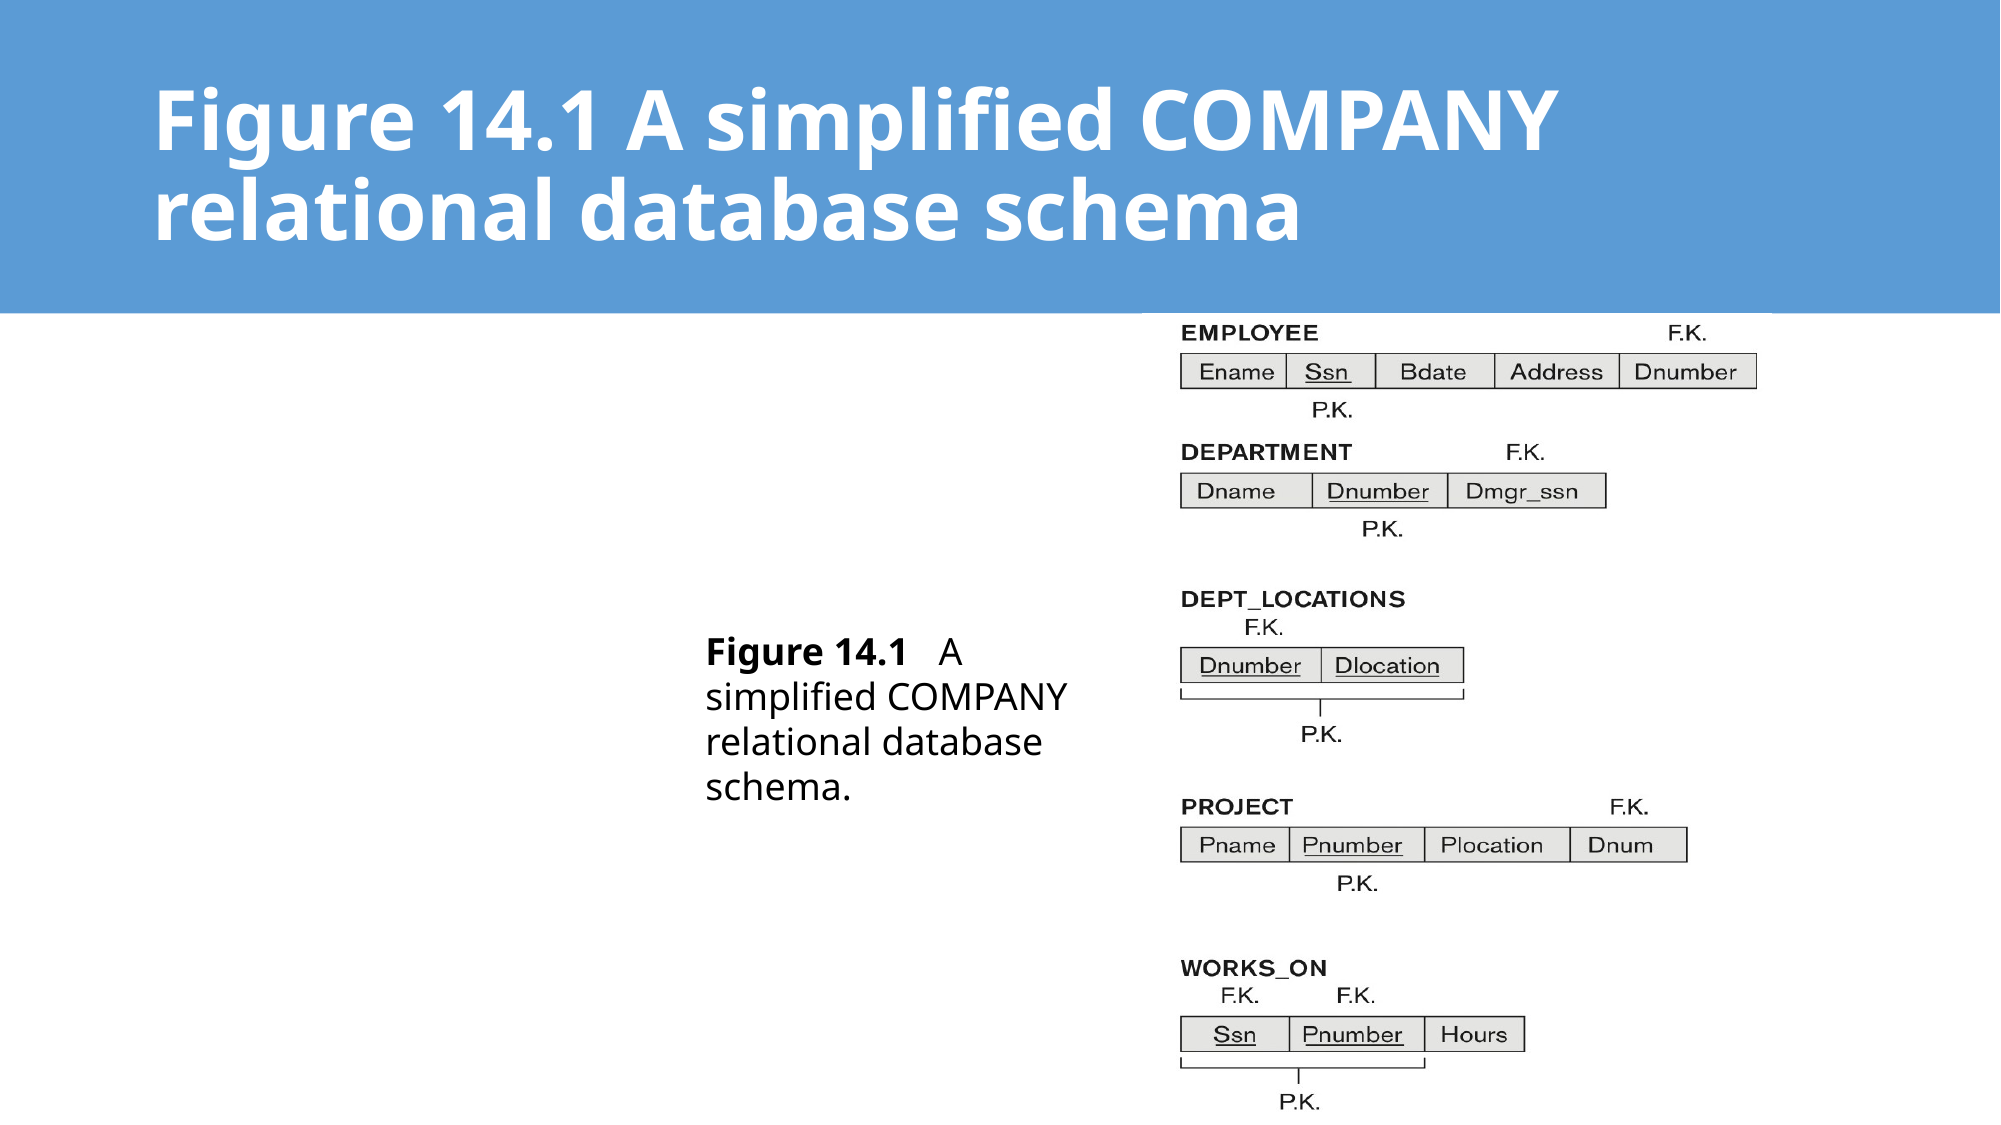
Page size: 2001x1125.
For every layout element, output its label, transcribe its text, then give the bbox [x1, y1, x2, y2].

text_box Figure 14.1 A simplified COMPANY relational database schema. [690, 620, 1142, 816]
picture [1142, 313, 1772, 1125]
title Figure 14.1 A simplified COMPANY relational database schema [137, 59, 1863, 278]
text_box [0, 0, 2000, 314]
